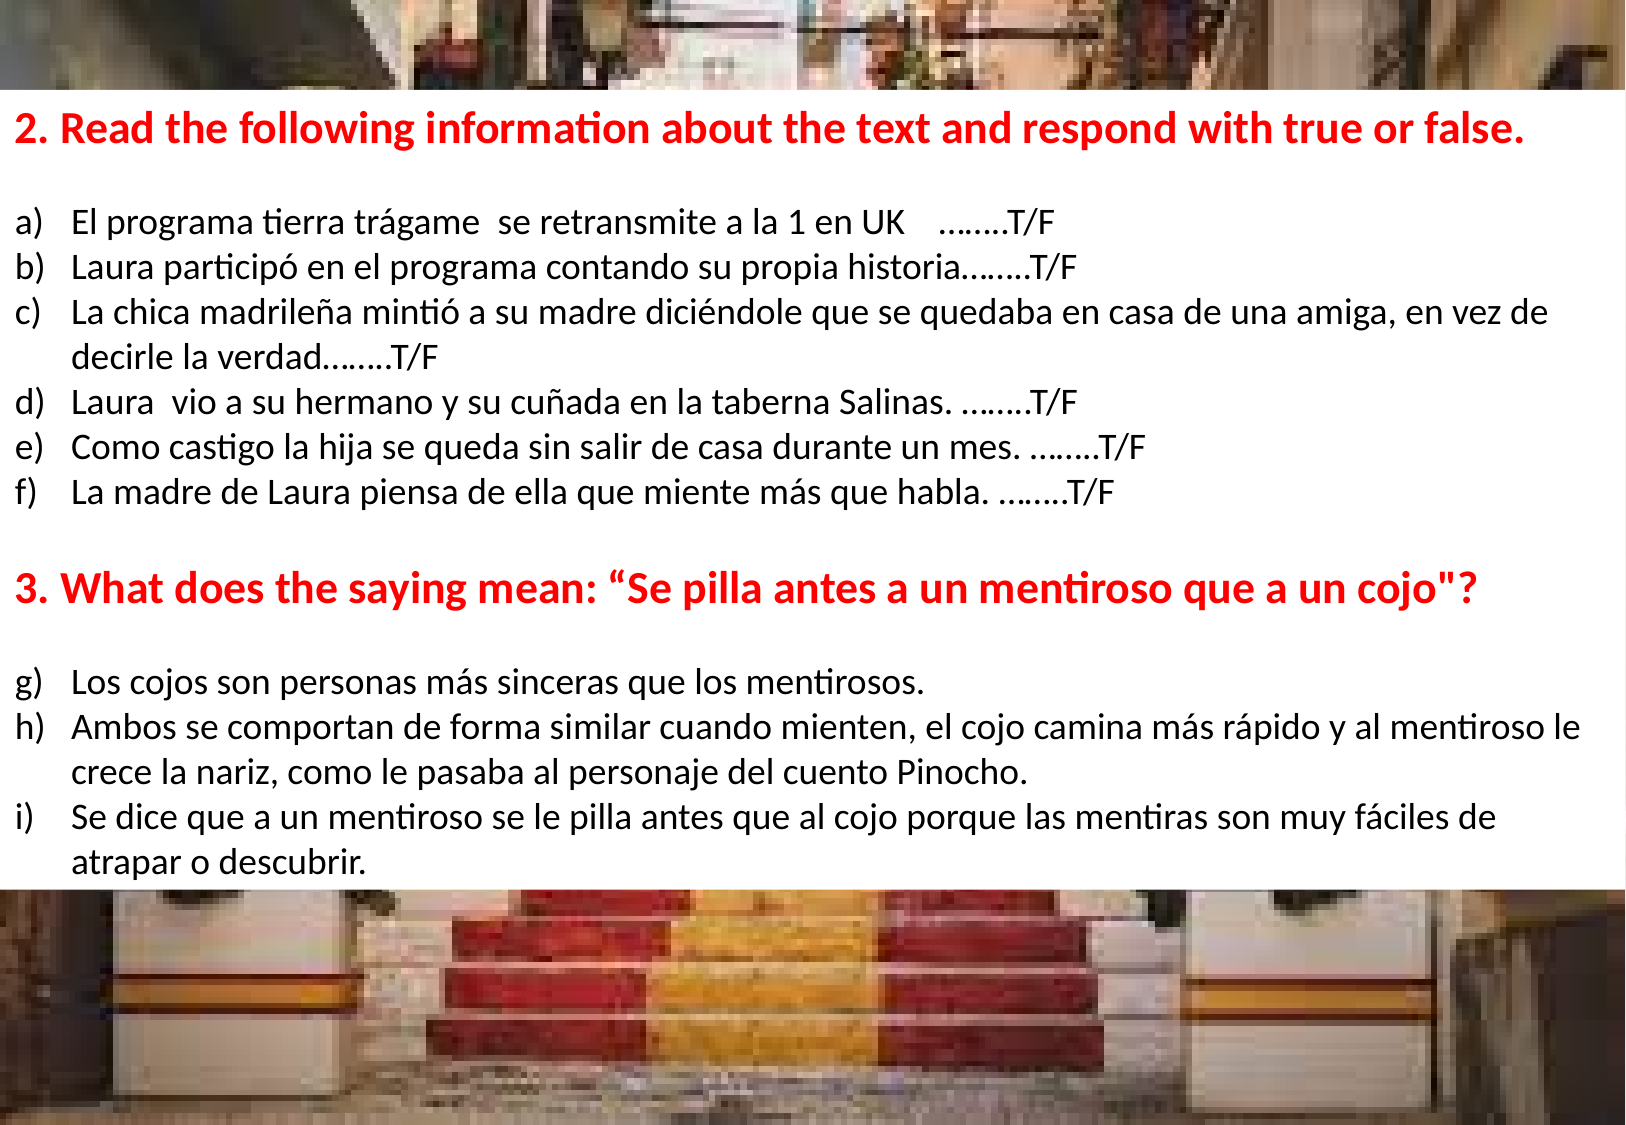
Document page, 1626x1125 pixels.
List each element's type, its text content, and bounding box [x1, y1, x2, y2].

text_box 2. Read the following information about the text and respond with true or false. El programa tierra trágame se retransmite a la 1 en UK ……..T/F Laura participó en el programa contando su propia historia……..T/F La chica madrileña mintió a su madre diciéndole que se quedaba en casa de una amiga, en vez de decirle la verdad……..T/F Laura vio a su hermano y su cuñada en la taberna Salinas. ……..T/F Como castigo la hija se queda sin salir de casa durante un mes. ……..T/F La madre de Laura piensa de ella que miente más que habla. ……..T/F 3. What does the saying mean: “Se pilla antes a un mentiroso que a un cojo"? Los cojos son personas más sinceras que los mentirosos. Ambos se comportan de forma similar cuando mienten, el cojo camina más rápido y al mentiroso le crece la nariz, como le pasaba al personaje del cuento Pinocho. Se dice que a un mentiroso se le pilla antes que al cojo porque las mentiras son muy fáciles de atrapar o descubrir. [0, 89, 1625, 890]
picture [0, 0, 1626, 1125]
